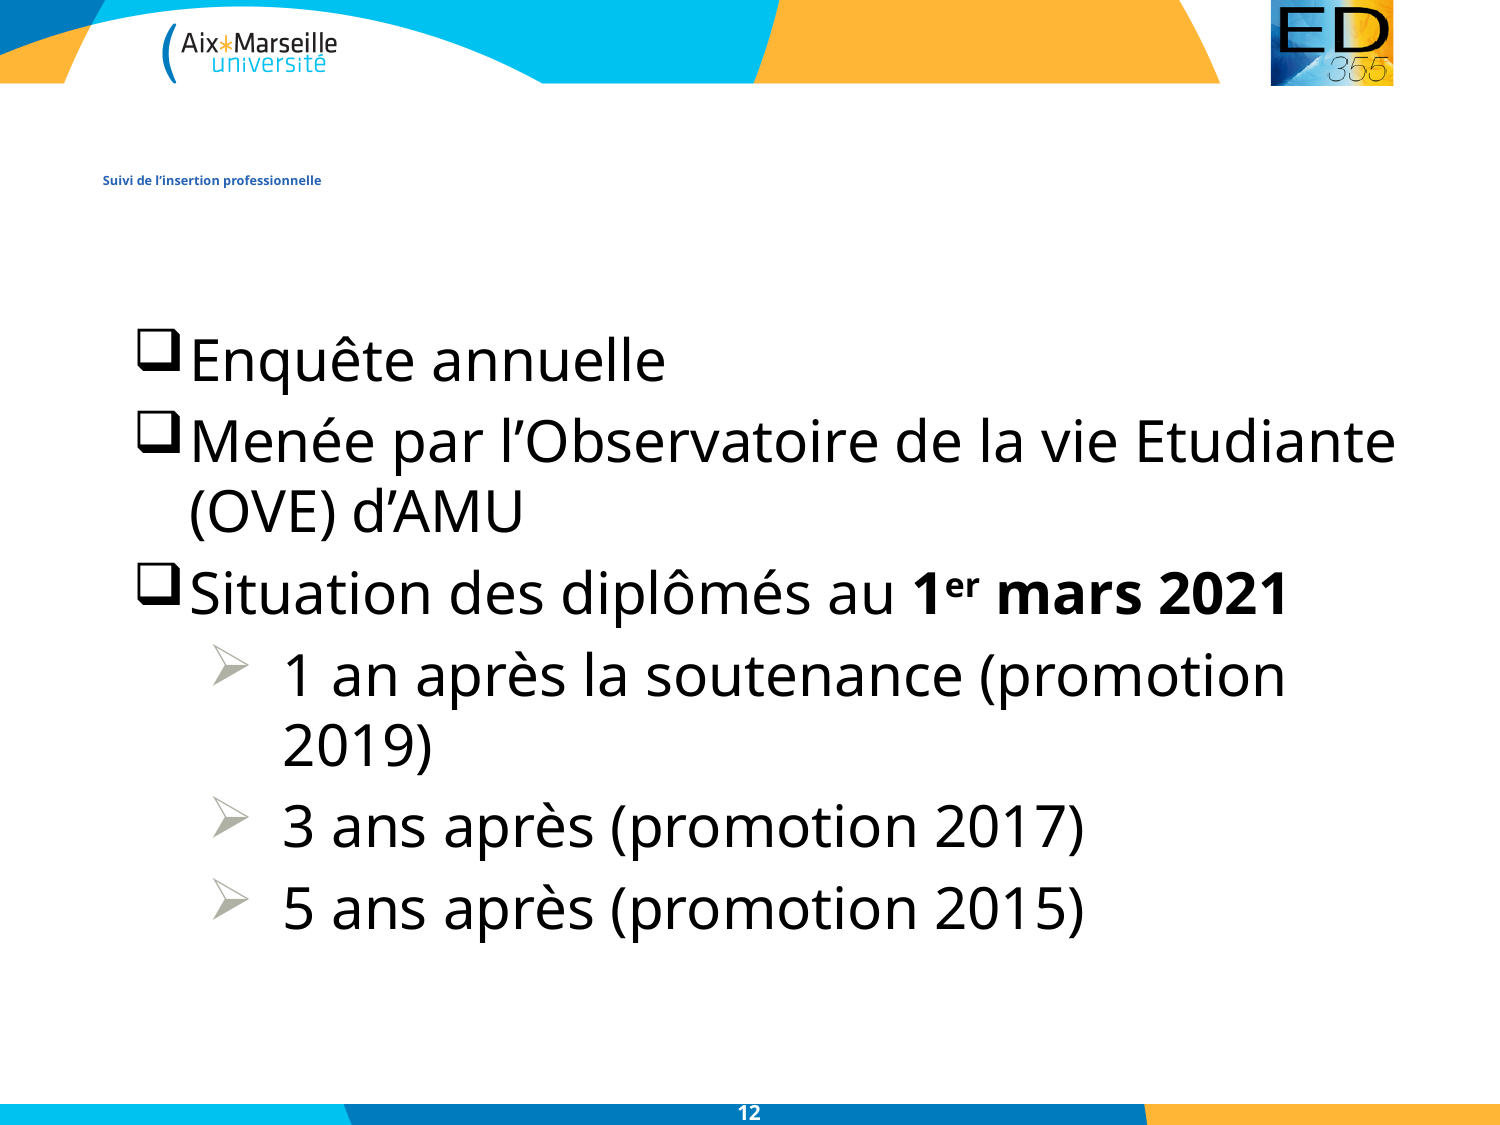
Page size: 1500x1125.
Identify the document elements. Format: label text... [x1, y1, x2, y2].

list Enquête annuelle Menée par l’Observatoire de la vie Etudiante (OVE) d’AMU Situation des diplômés au 1er mars 2021 1 an après la soutenance (promotion 2019) 3 ans après (promotion 2017) 5 ans après (promotion 2015) [117, 315, 1429, 1010]
title Suivi de l’insertion professionnelle [87, 165, 1456, 293]
picture [0, 0, 1500, 1125]
slide_number 12 [353, 1102, 1145, 1125]
